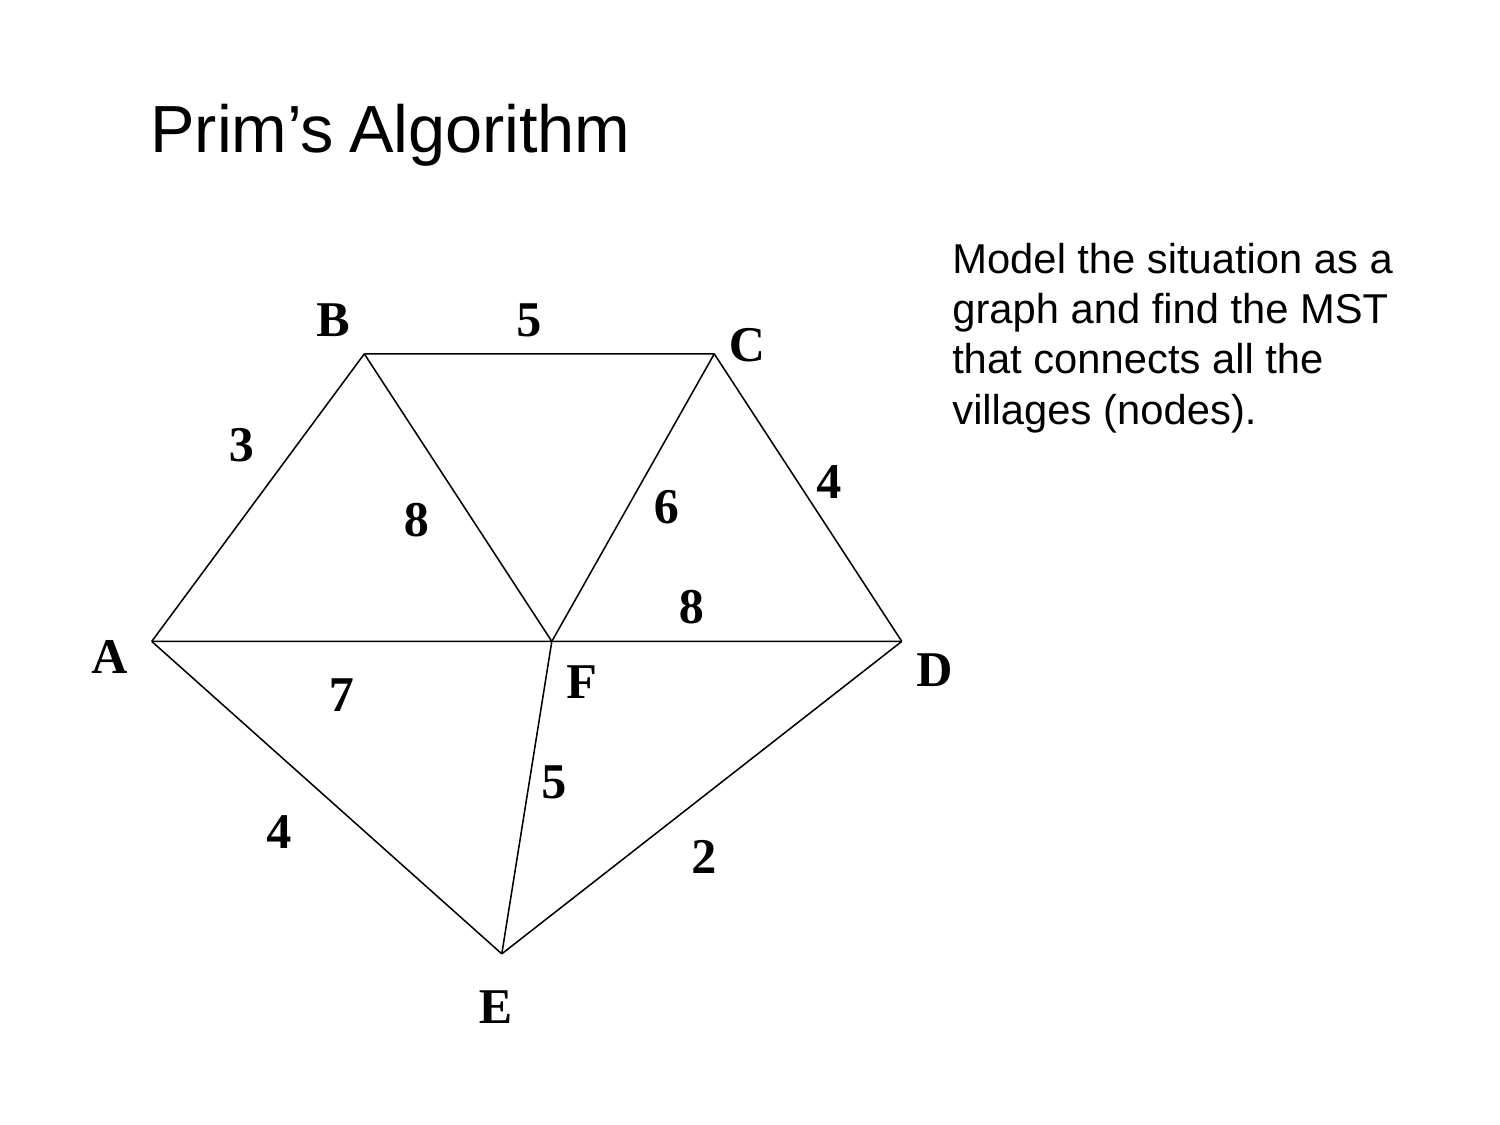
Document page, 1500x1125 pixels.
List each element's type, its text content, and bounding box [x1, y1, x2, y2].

text_box Model the situation as a graph and find the MST that connects all the villages (nodes). [937, 224, 1463, 440]
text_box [76, 278, 977, 1042]
text_box Prim’s Algorithm [135, 78, 1317, 173]
